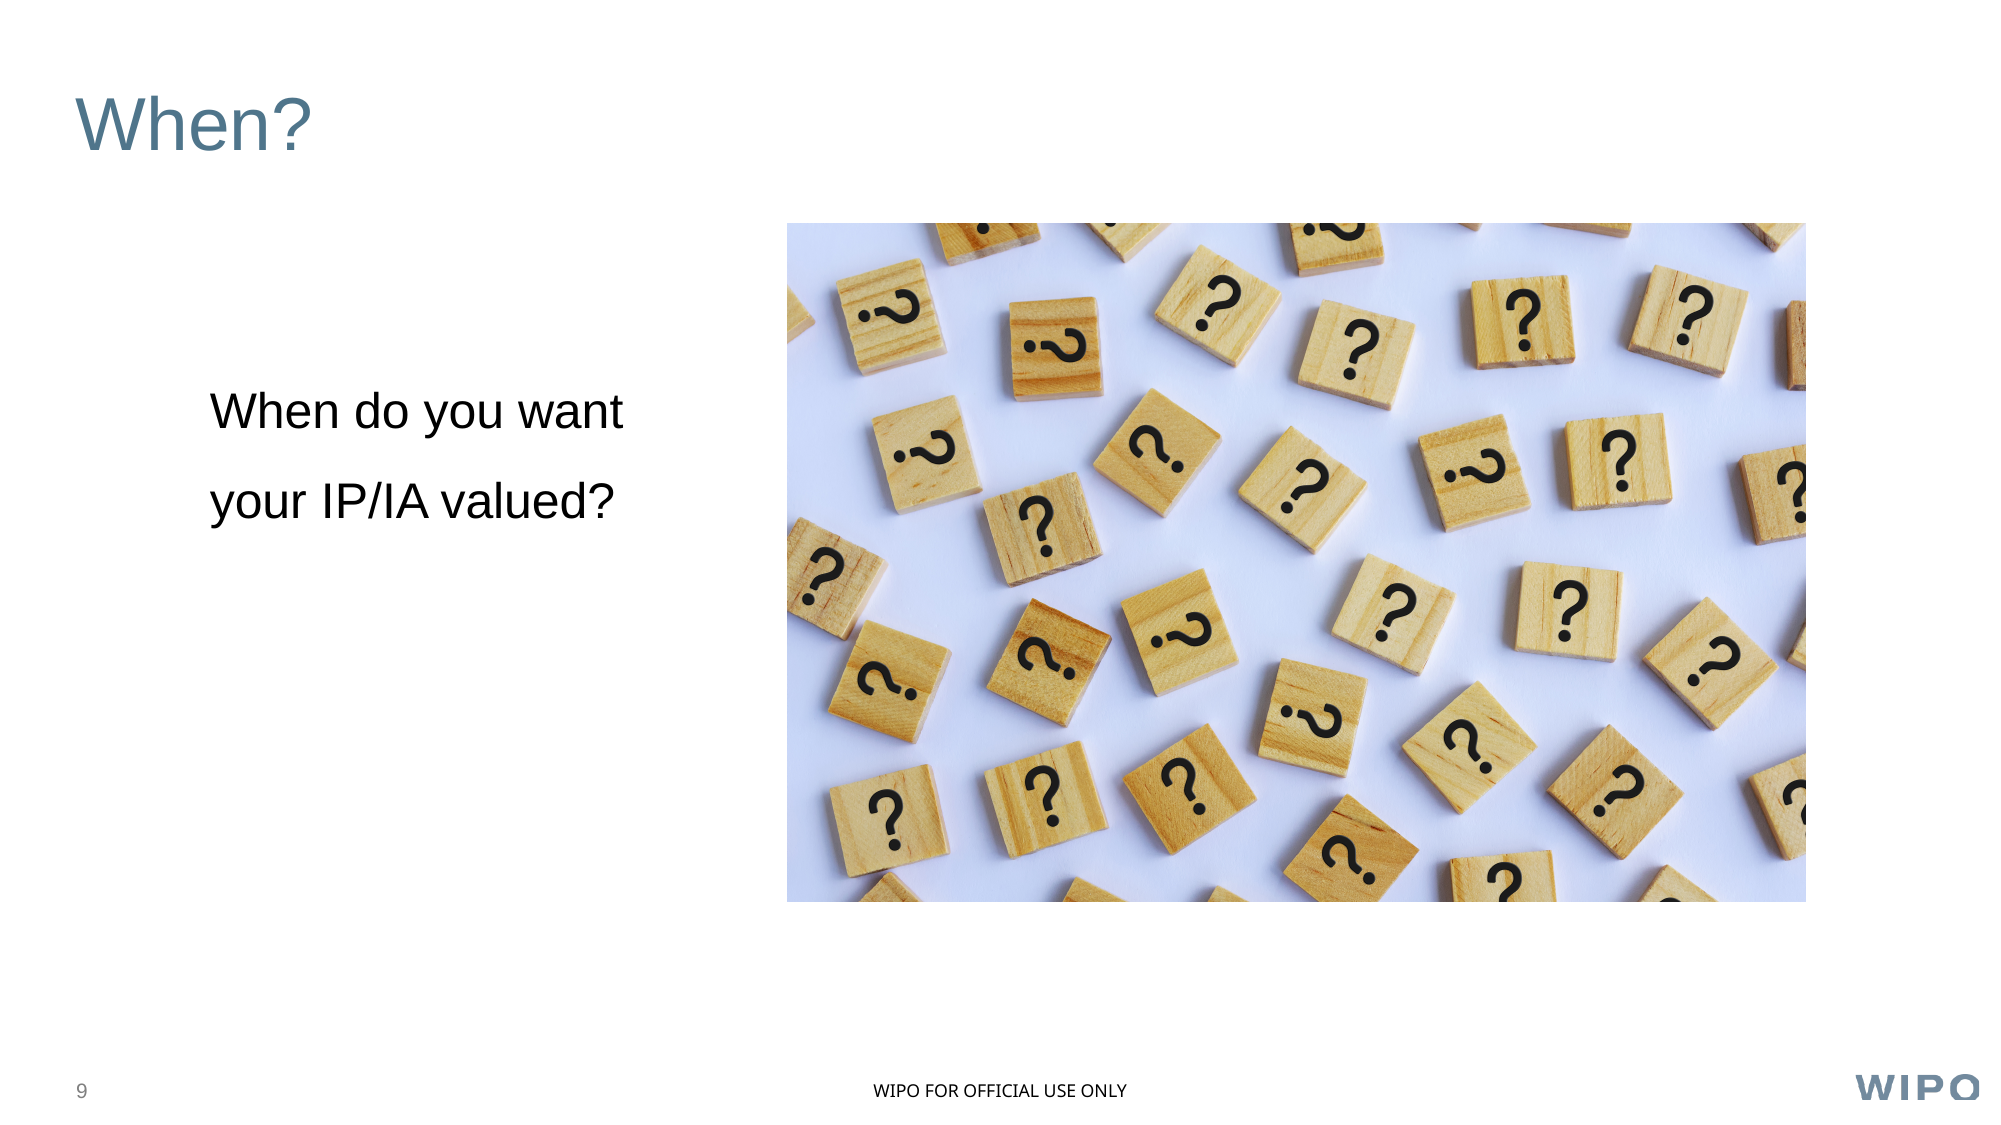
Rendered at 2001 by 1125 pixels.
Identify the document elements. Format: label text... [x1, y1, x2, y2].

picture [787, 223, 1806, 902]
list When do you want your IP/IA valued? [194, 340, 732, 987]
title When? [60, 77, 1786, 296]
